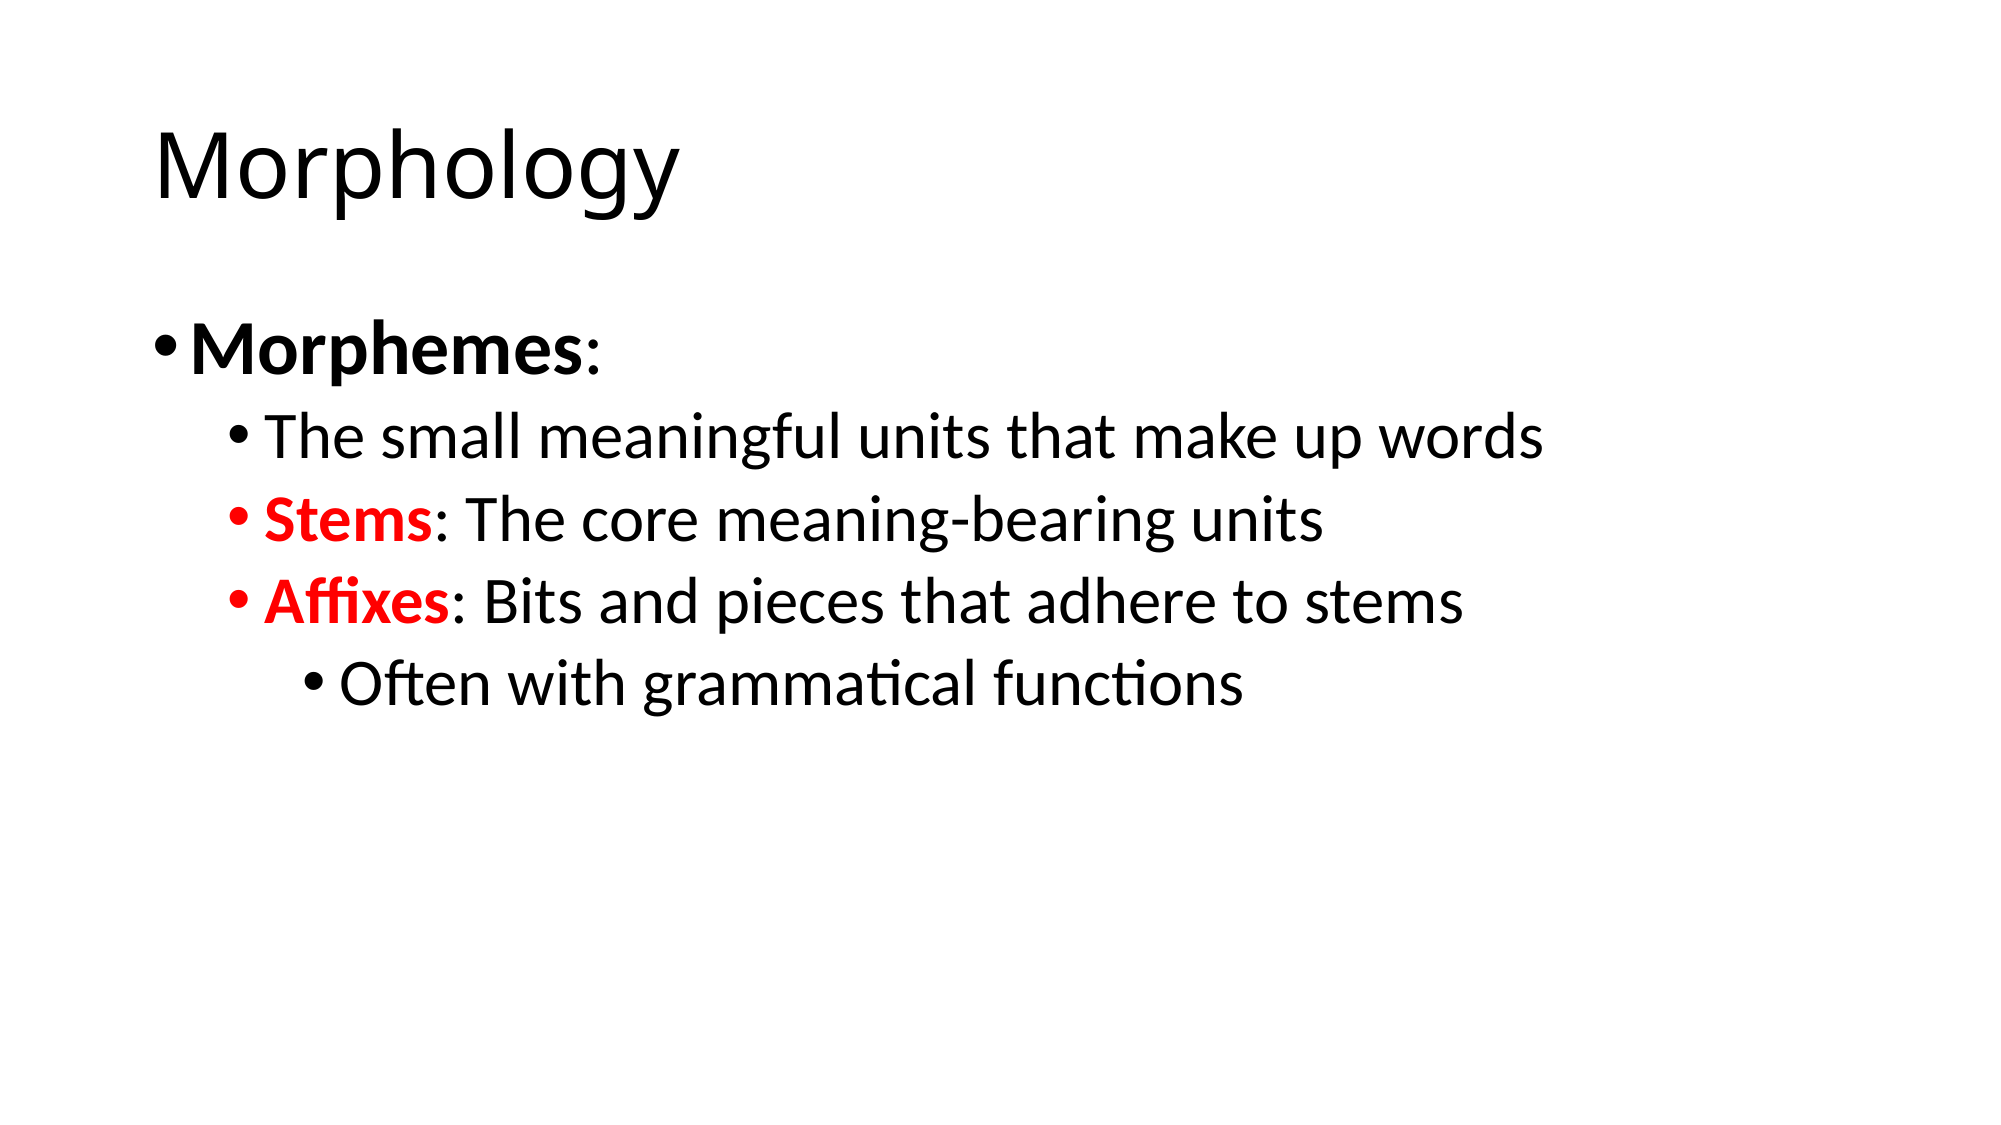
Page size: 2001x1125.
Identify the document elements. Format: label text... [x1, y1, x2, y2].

title Morphology [137, 59, 1863, 278]
list Morphemes: The small meaningful units that make up words Stems: The core meaning-bearing units Affixes: Bits and pieces that adhere to stems Often with grammatical functions [137, 299, 1863, 1014]
